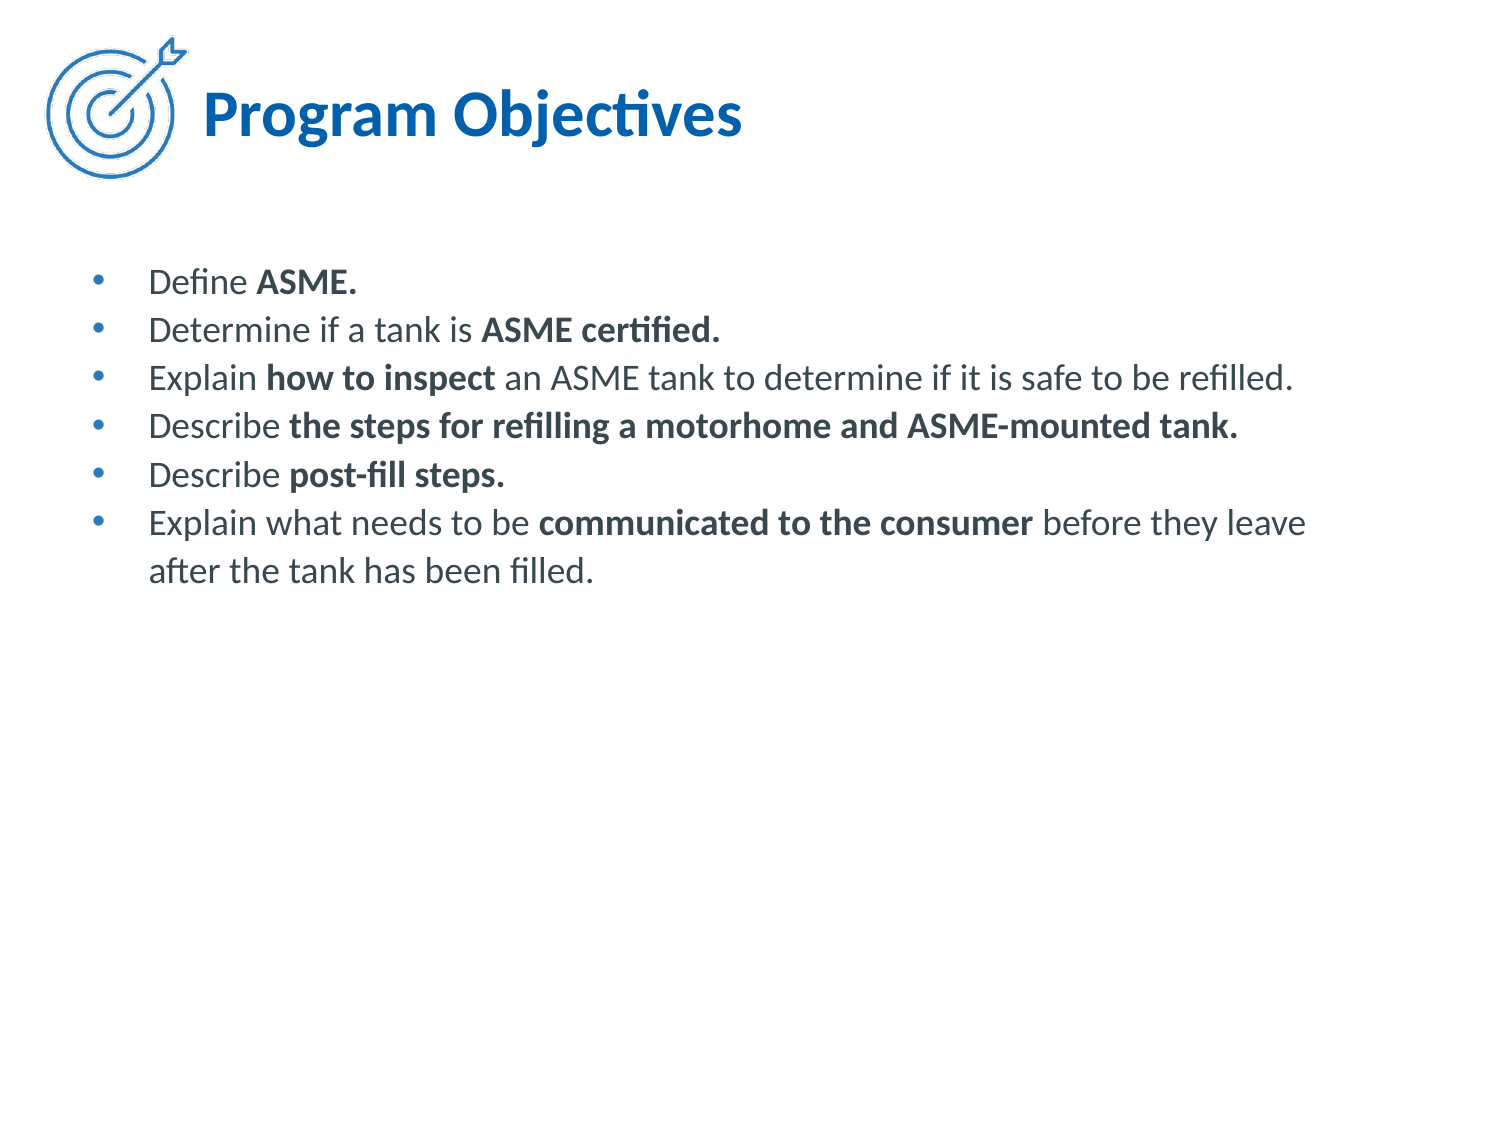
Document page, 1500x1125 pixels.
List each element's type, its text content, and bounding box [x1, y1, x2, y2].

picture [27, 21, 200, 200]
title Program Objectives [188, 67, 1421, 162]
list Define ASME. Determine if a tank is ASME certified. Explain how to inspect an ASME tank to determine if it is safe to be refilled. Describe the steps for refilling a motorhome and ASME-mounted tank. Describe post-fill steps. Explain what needs to be communicated to the consumer before they leave after the tank has been filled. [77, 246, 1372, 879]
